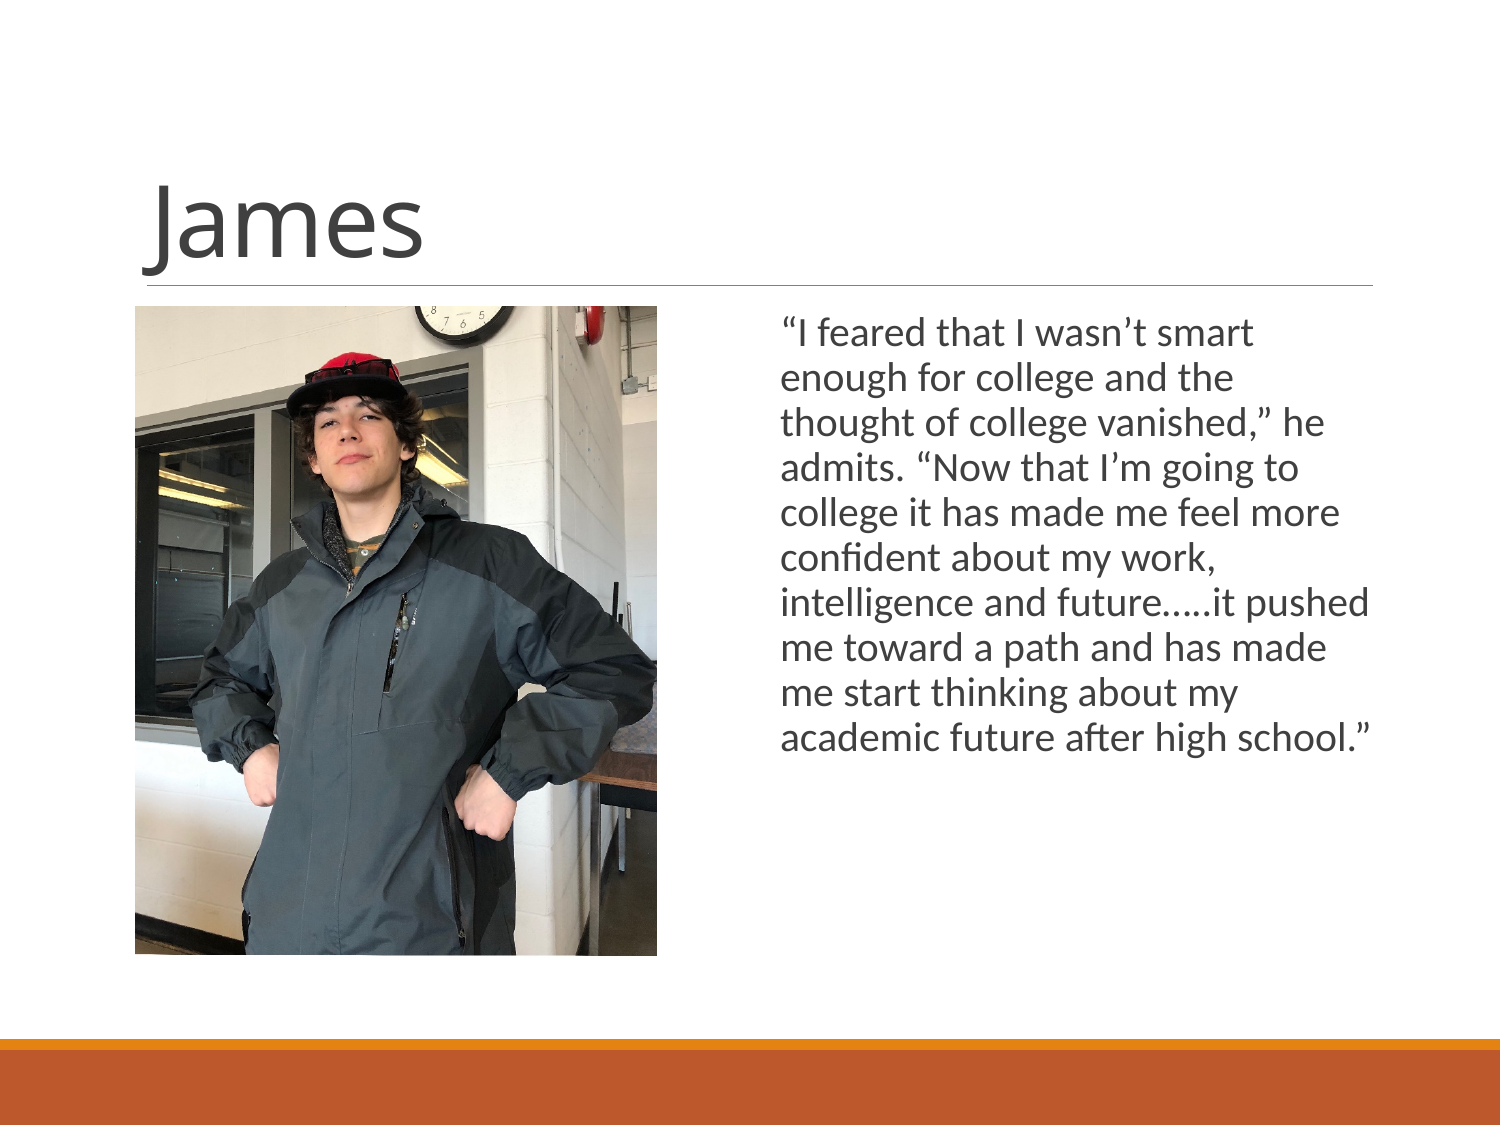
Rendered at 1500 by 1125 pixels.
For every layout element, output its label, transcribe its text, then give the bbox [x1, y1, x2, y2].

text_box [765, 302, 1340, 364]
picture [134, 305, 658, 960]
list “I feared that I wasn’t smart enough for college and the thought of college vanished,” he admits. “Now that I’m going to college it has made me feel more confident about my work, intelligence and future…..it pushed me toward a path and has made me start thinking about my academic future after high school.” [765, 302, 1373, 963]
title James [135, 47, 1373, 285]
